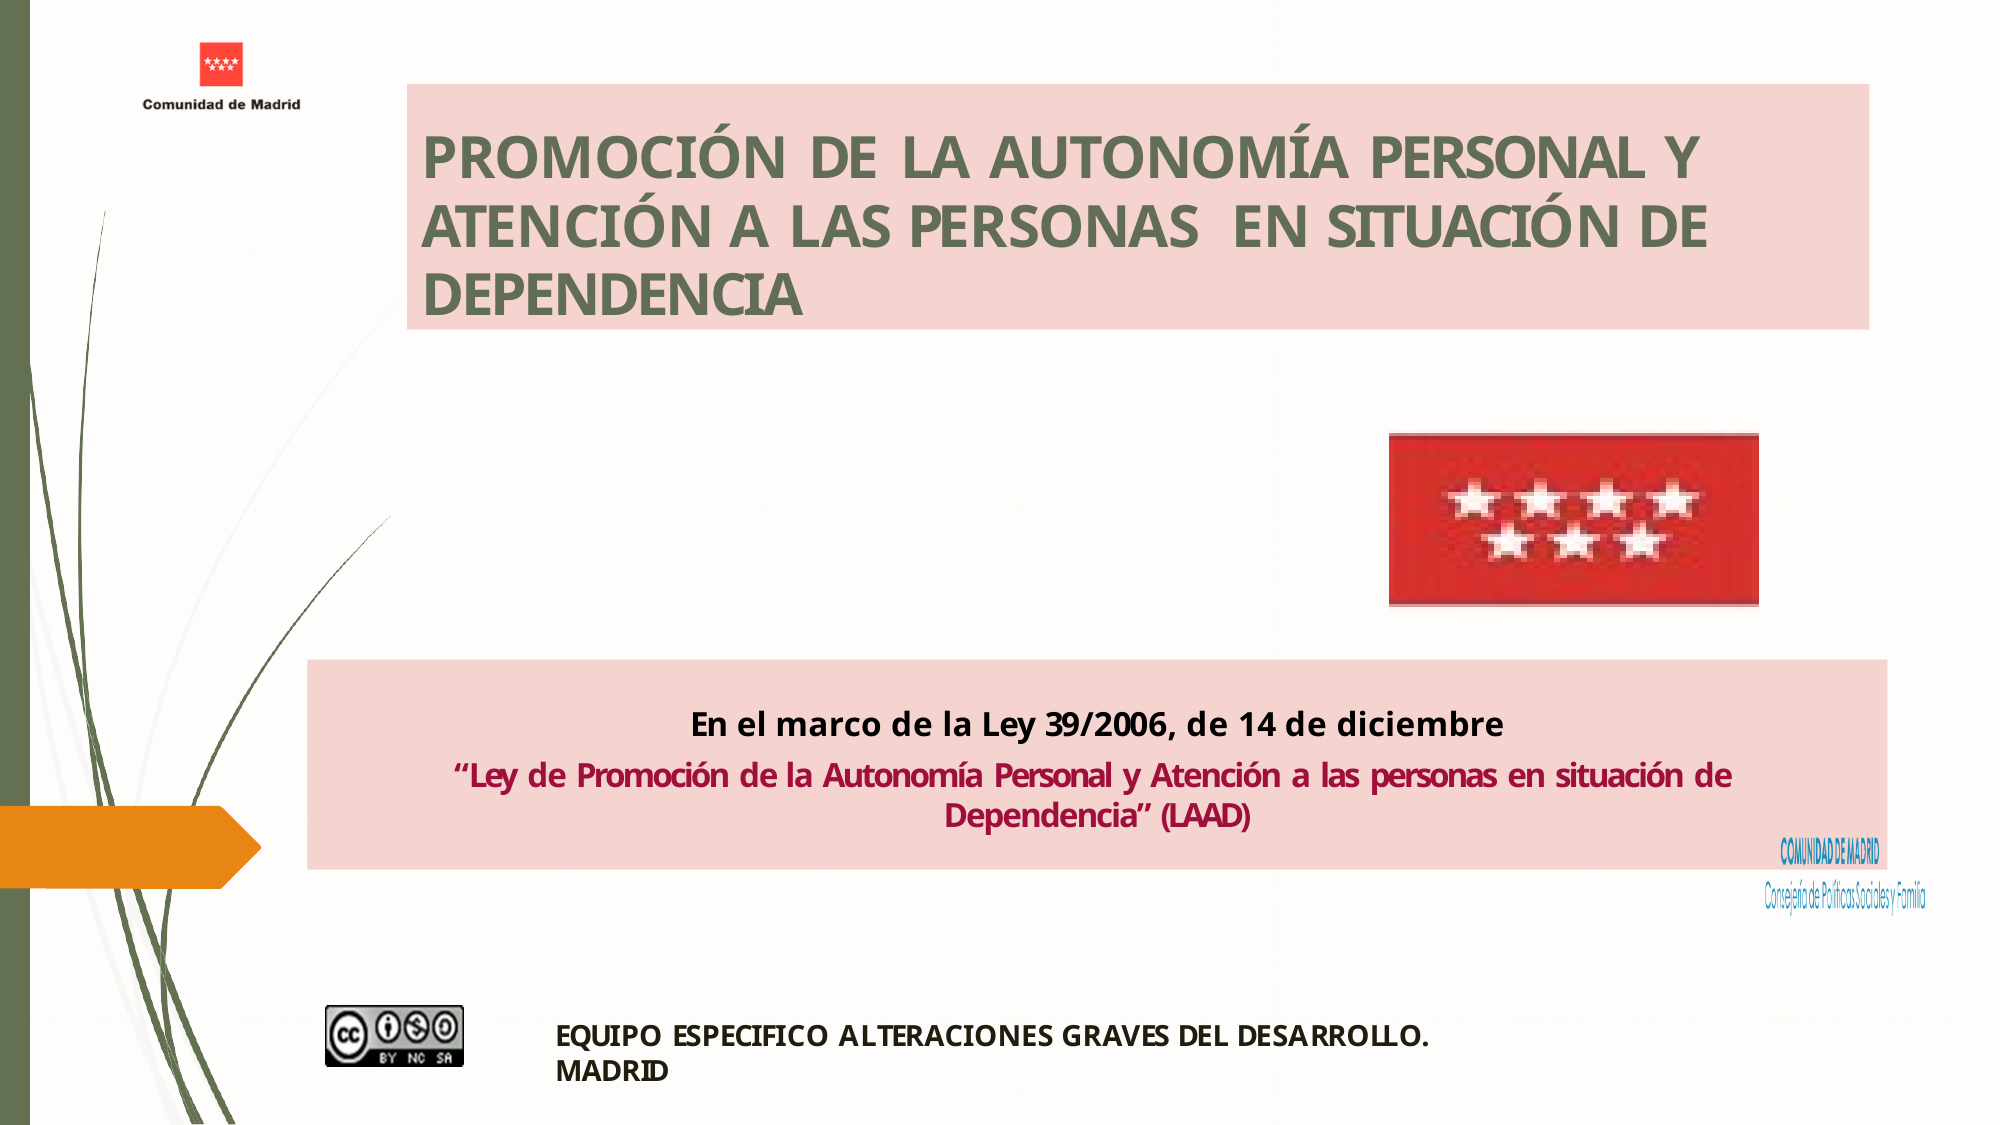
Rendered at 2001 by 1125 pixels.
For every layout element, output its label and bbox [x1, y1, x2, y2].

text_box [0, 0, 2000, 1125]
picture [1758, 814, 1930, 938]
picture [325, 1005, 464, 1067]
picture [1389, 430, 1760, 611]
picture [118, 37, 324, 114]
